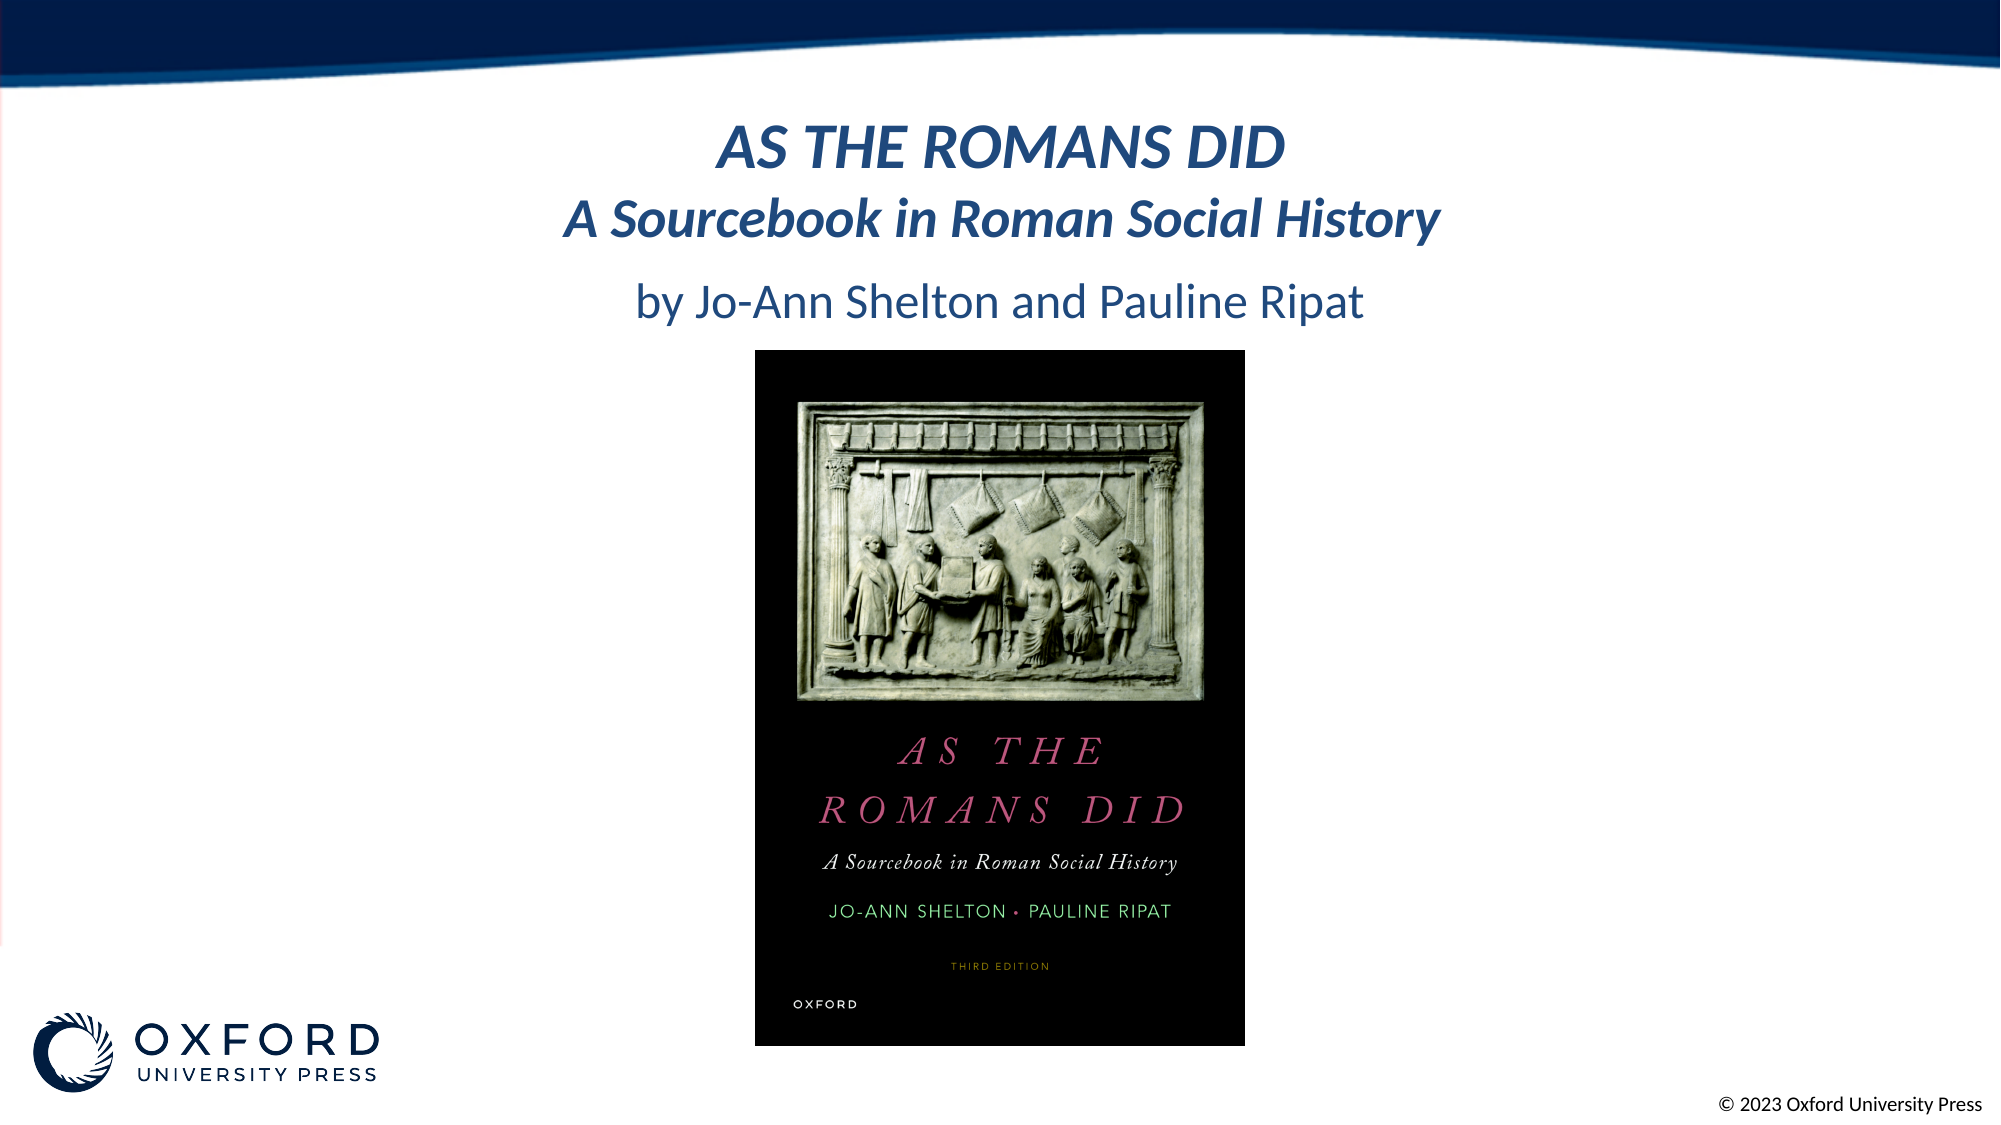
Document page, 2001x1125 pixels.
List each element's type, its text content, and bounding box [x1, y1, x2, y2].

title AS THE ROMANS DID A Sourcebook in Roman Social History [73, 96, 1931, 258]
list by Jo-Ann Shelton and Pauline Ripat [0, 260, 2000, 844]
picture [0, 349, 2000, 1125]
picture [0, 0, 2000, 260]
